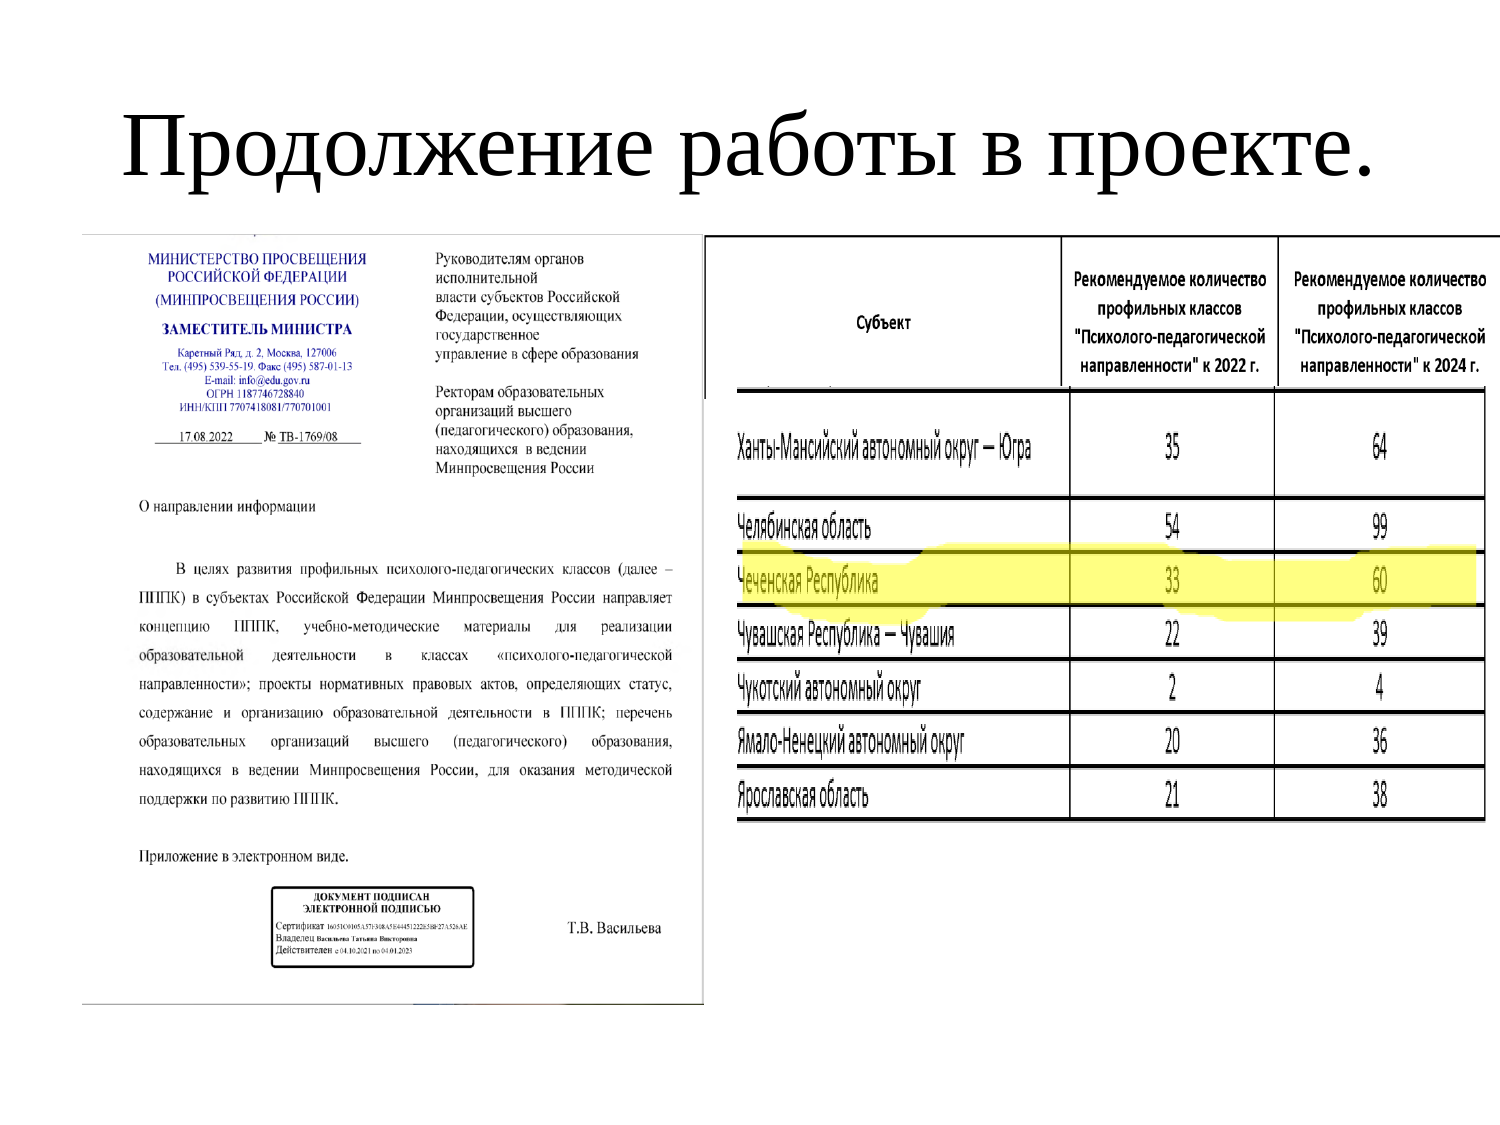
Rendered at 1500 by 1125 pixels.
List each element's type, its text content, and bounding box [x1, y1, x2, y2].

title Продолжение работы в проекте. [75, 45, 1425, 233]
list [81, 234, 704, 1006]
picture [702, 234, 1500, 399]
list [737, 386, 1489, 835]
